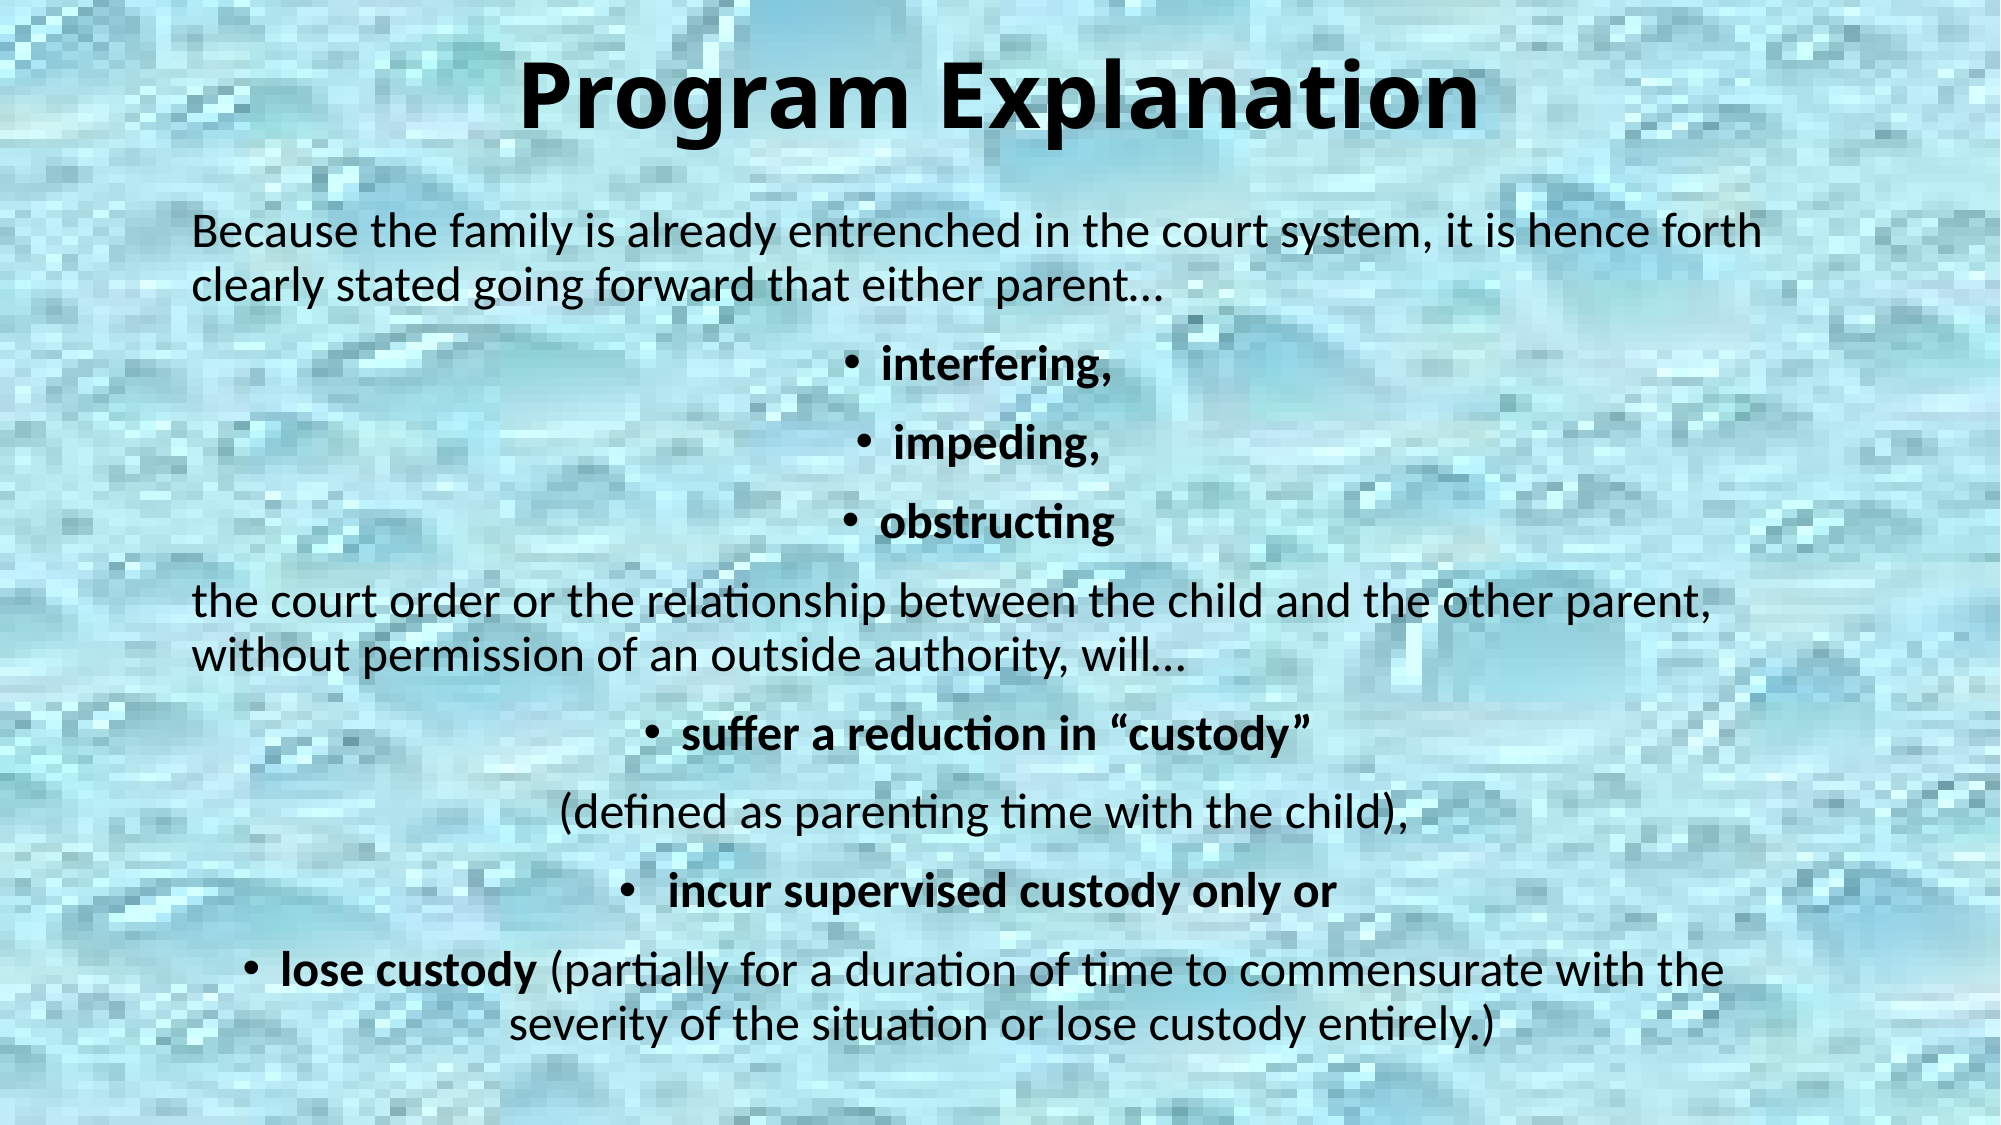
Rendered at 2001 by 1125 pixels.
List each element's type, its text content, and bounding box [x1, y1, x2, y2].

list Because the family is already entrenched in the court system, it is hence forth clearly stated going forward that either parent… interfering, impeding, obstructing the court order or the relationship between the child and the other parent, without permission of an outside authority, will… suffer a reduction in “custody” (defined as parenting time with the child), incur supervised custody only or lose custody (partially for a duration of time to commensurate with the severity of the situation or lose custody entirely.) [176, 196, 1792, 1100]
picture [0, 0, 2001, 1125]
title Program Explanation [137, 25, 1863, 173]
